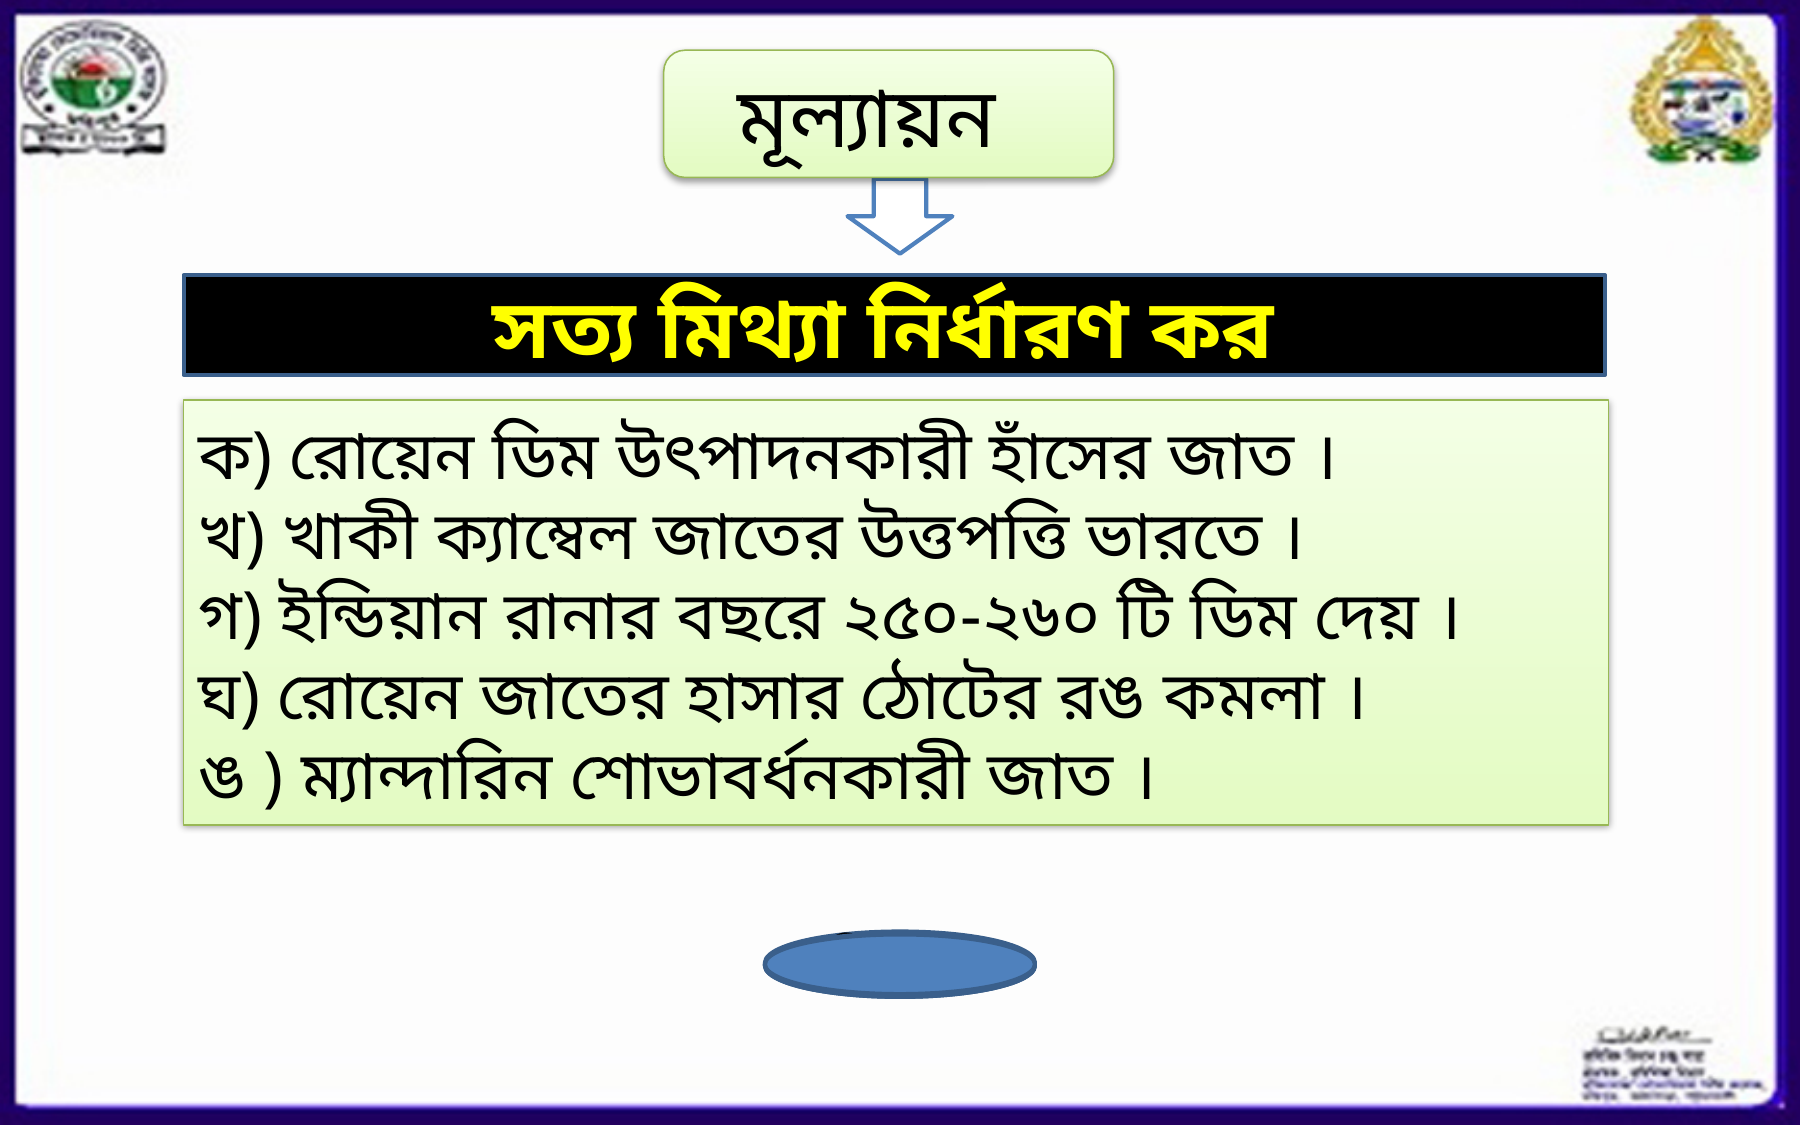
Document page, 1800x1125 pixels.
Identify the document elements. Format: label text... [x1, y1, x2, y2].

text_box [845, 188, 955, 256]
text_box মূল্যায়ন [662, 49, 1115, 179]
text_box [762, 932, 1037, 997]
text_box ক) রোয়েন ডিম উৎপাদনকারী হাঁসের জাত । খ) খাকী ক্যাম্বেল জাতের উত্তপত্তি ভারতে । গ) ইন্ডিয়ান রানার বছরে ২৫০-২৬০ টি ডিম দেয় । ঘ) রোয়েন জাতের হাসার ঠোটের রঙ কমলা । ঙ ) ম্যান্দারিন শোভাবর্ধনকারী জাত । [183, 399, 1609, 826]
picture [0, 0, 1800, 1125]
text_box সত্য মিথ্যা নির্ধারণ কর [182, 273, 1607, 377]
